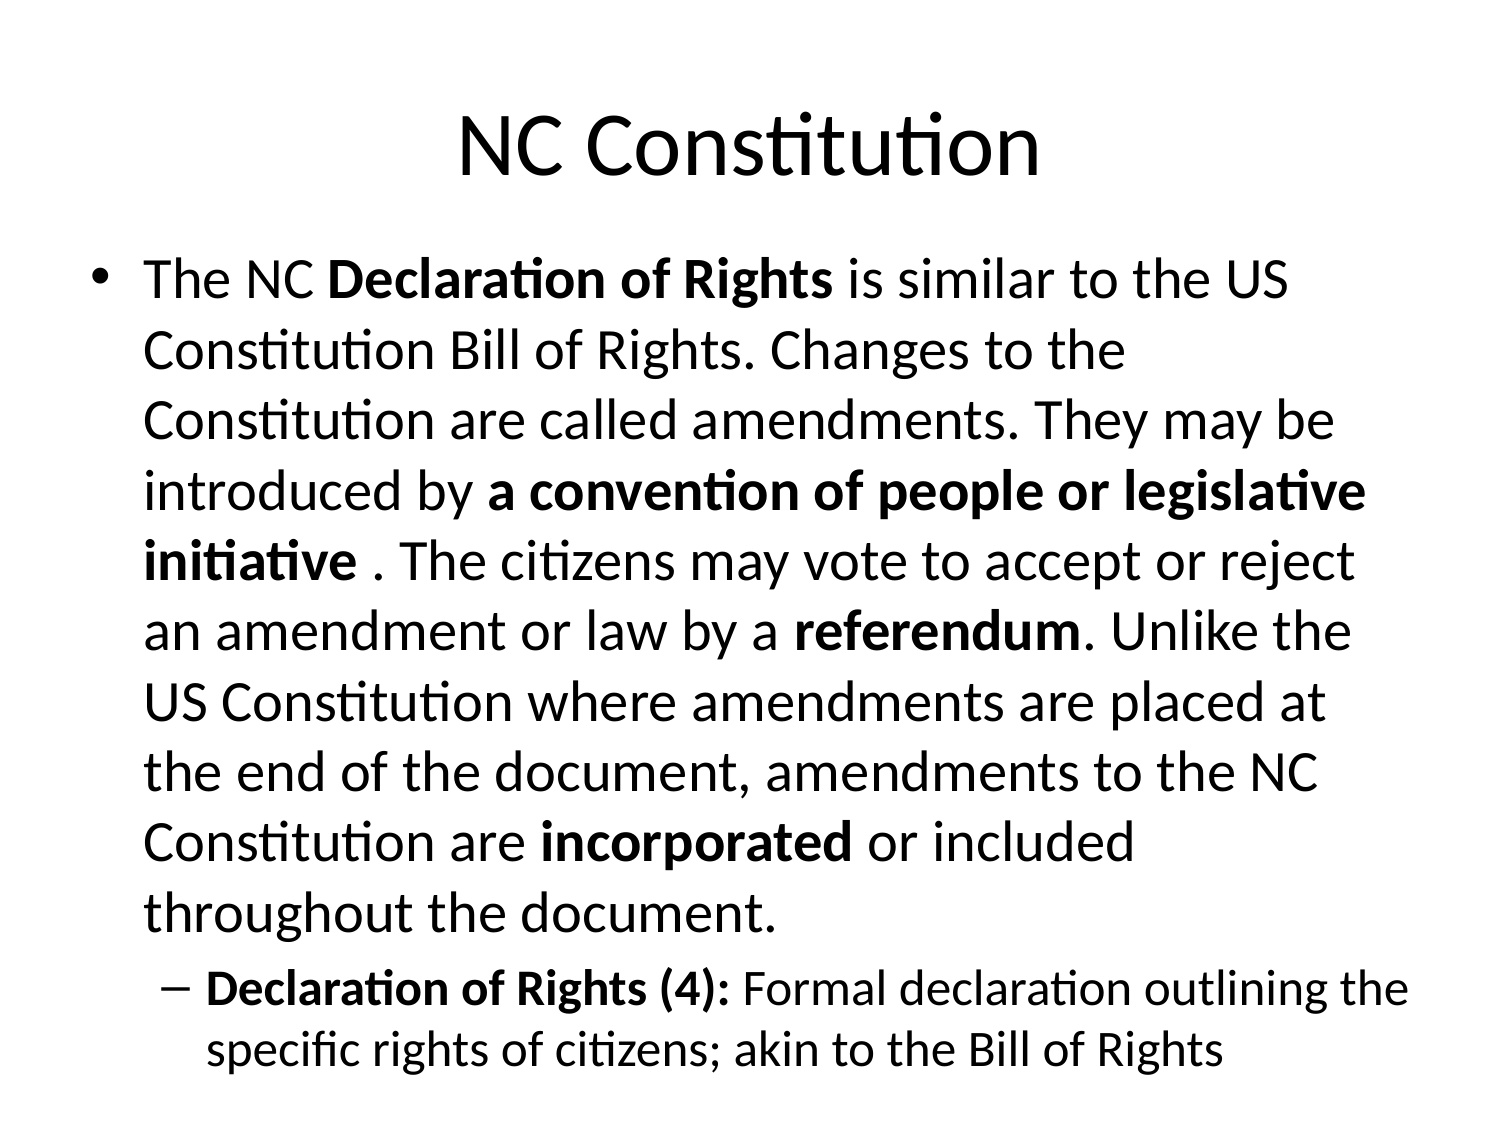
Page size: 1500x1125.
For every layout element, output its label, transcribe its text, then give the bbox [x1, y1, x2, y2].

list The NC Declaration of Rights is similar to the US Constitution Bill of Rights. Changes to the Constitution are called amendments. They may be introduced by a convention of people or legislative initiative . The citizens may vote to accept or reject an amendment or law by a referendum. Unlike the US Constitution where amendments are placed at the end of the document, amendments to the NC Constitution are incorporated or included throughout the document. Declaration of Rights (4): Formal declaration outlining the specific rights of citizens; akin to the Bill of Rights [75, 232, 1425, 1098]
title NC Constitution [75, 45, 1425, 232]
